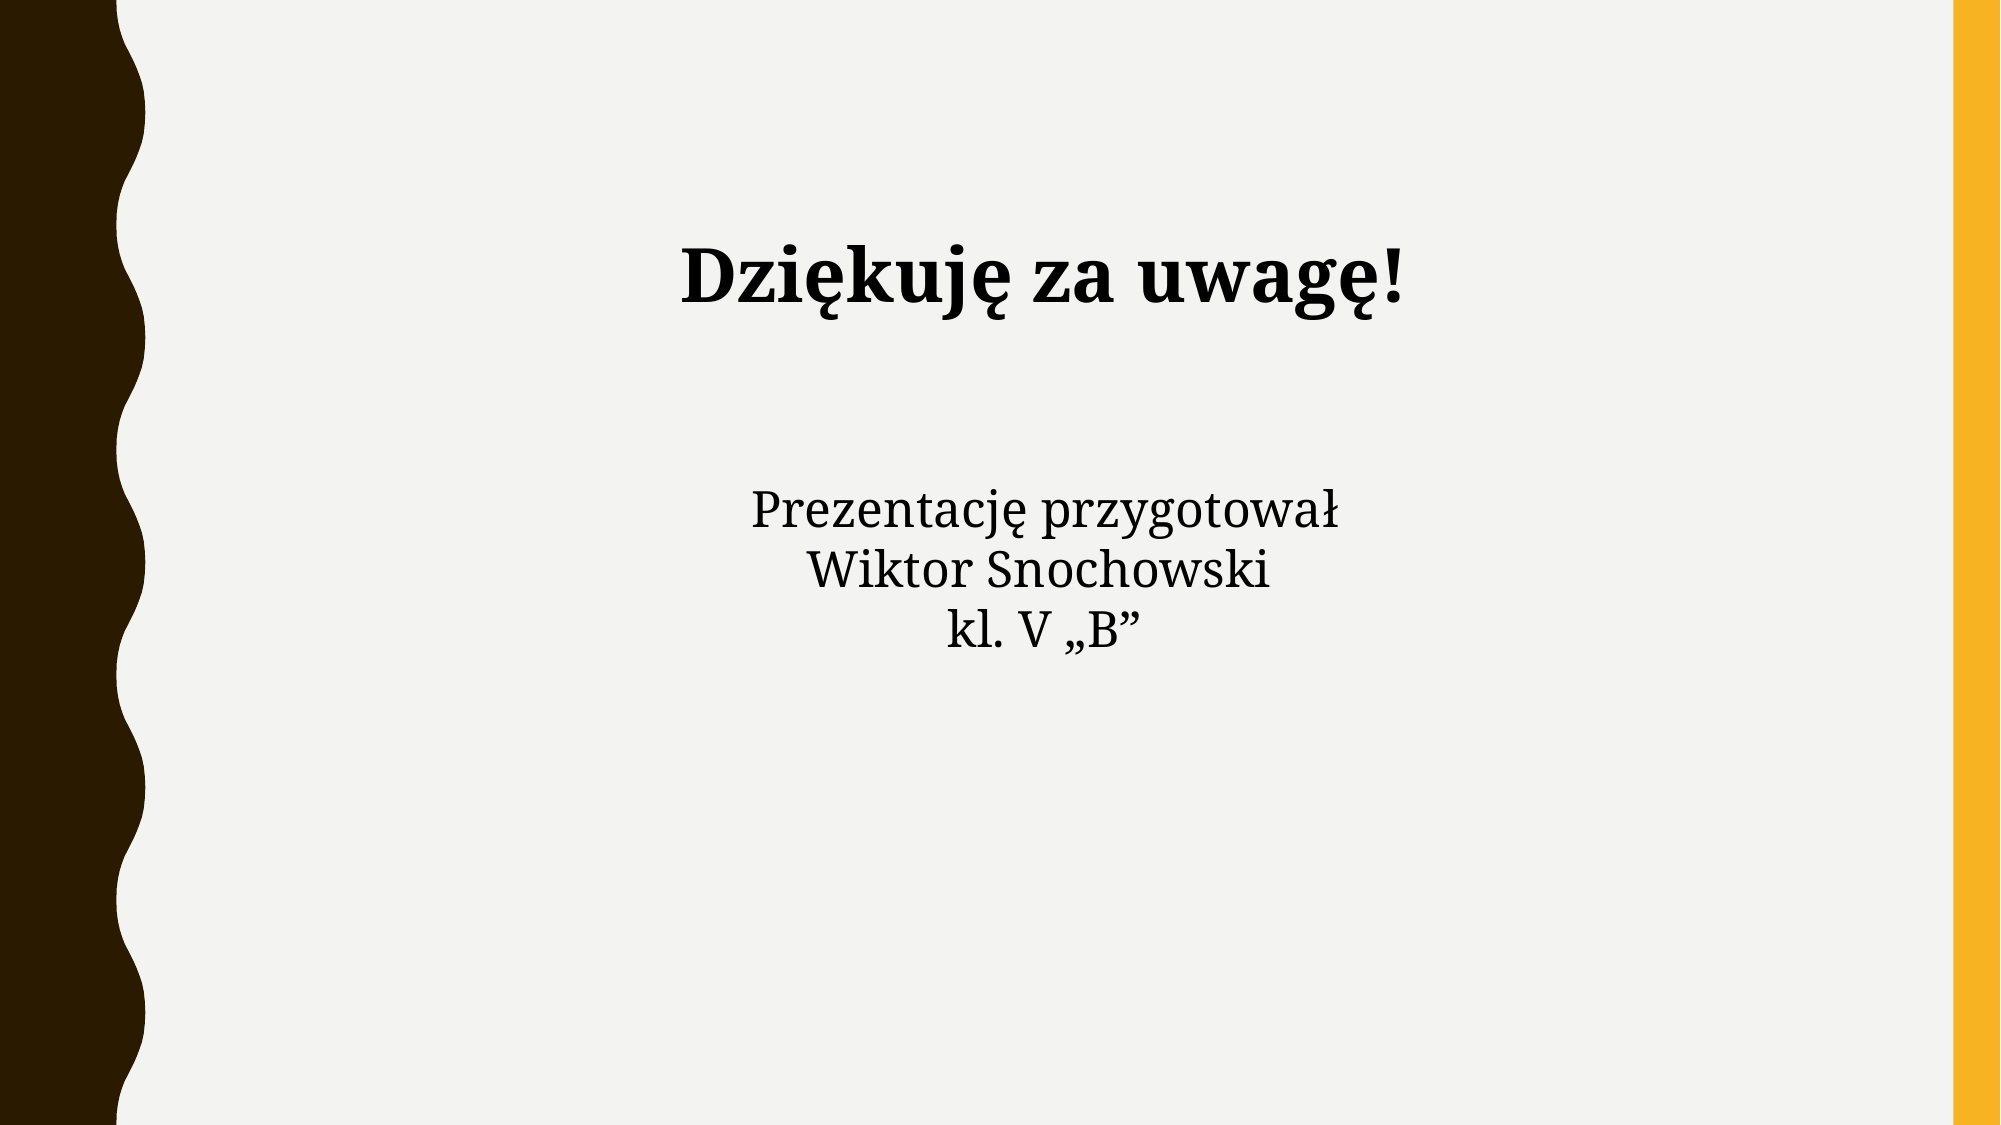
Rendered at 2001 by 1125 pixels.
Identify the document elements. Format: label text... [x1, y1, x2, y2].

text_box Dziękuję za uwagę! Prezentację przygotował Wiktor Snochowski kl. V „B” [274, 220, 1815, 665]
